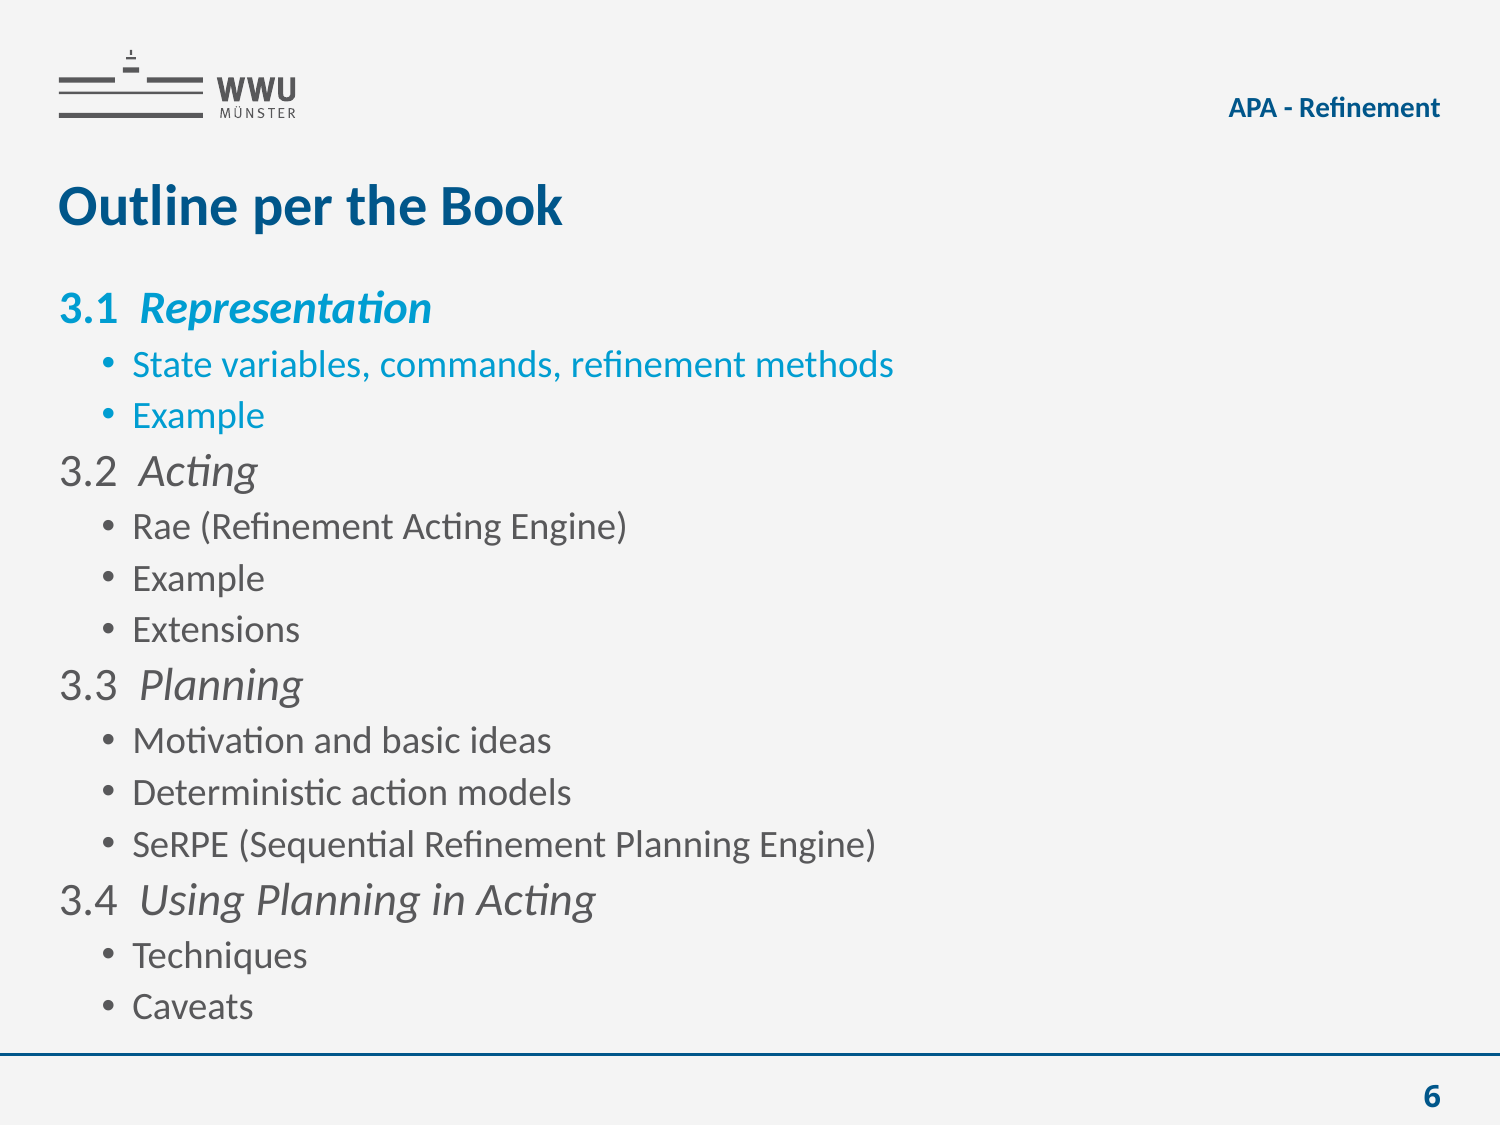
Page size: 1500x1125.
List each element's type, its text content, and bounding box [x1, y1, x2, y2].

title Outline per the Book [59, 167, 1442, 262]
slide_number APA - Refinement [590, 63, 1442, 123]
slide_number 6 [1322, 1058, 1441, 1118]
list 3.1 Representation State variables, commands, refinement methods Example 3.2 Acting Rae (Refinement Acting Engine) Example Extensions 3.3 Planning Motivation and basic ideas Deterministic action models SeRPE (Sequential Refinement Planning Engine) 3.4 Using Planning in Acting Techniques Caveats [59, 283, 1442, 1036]
